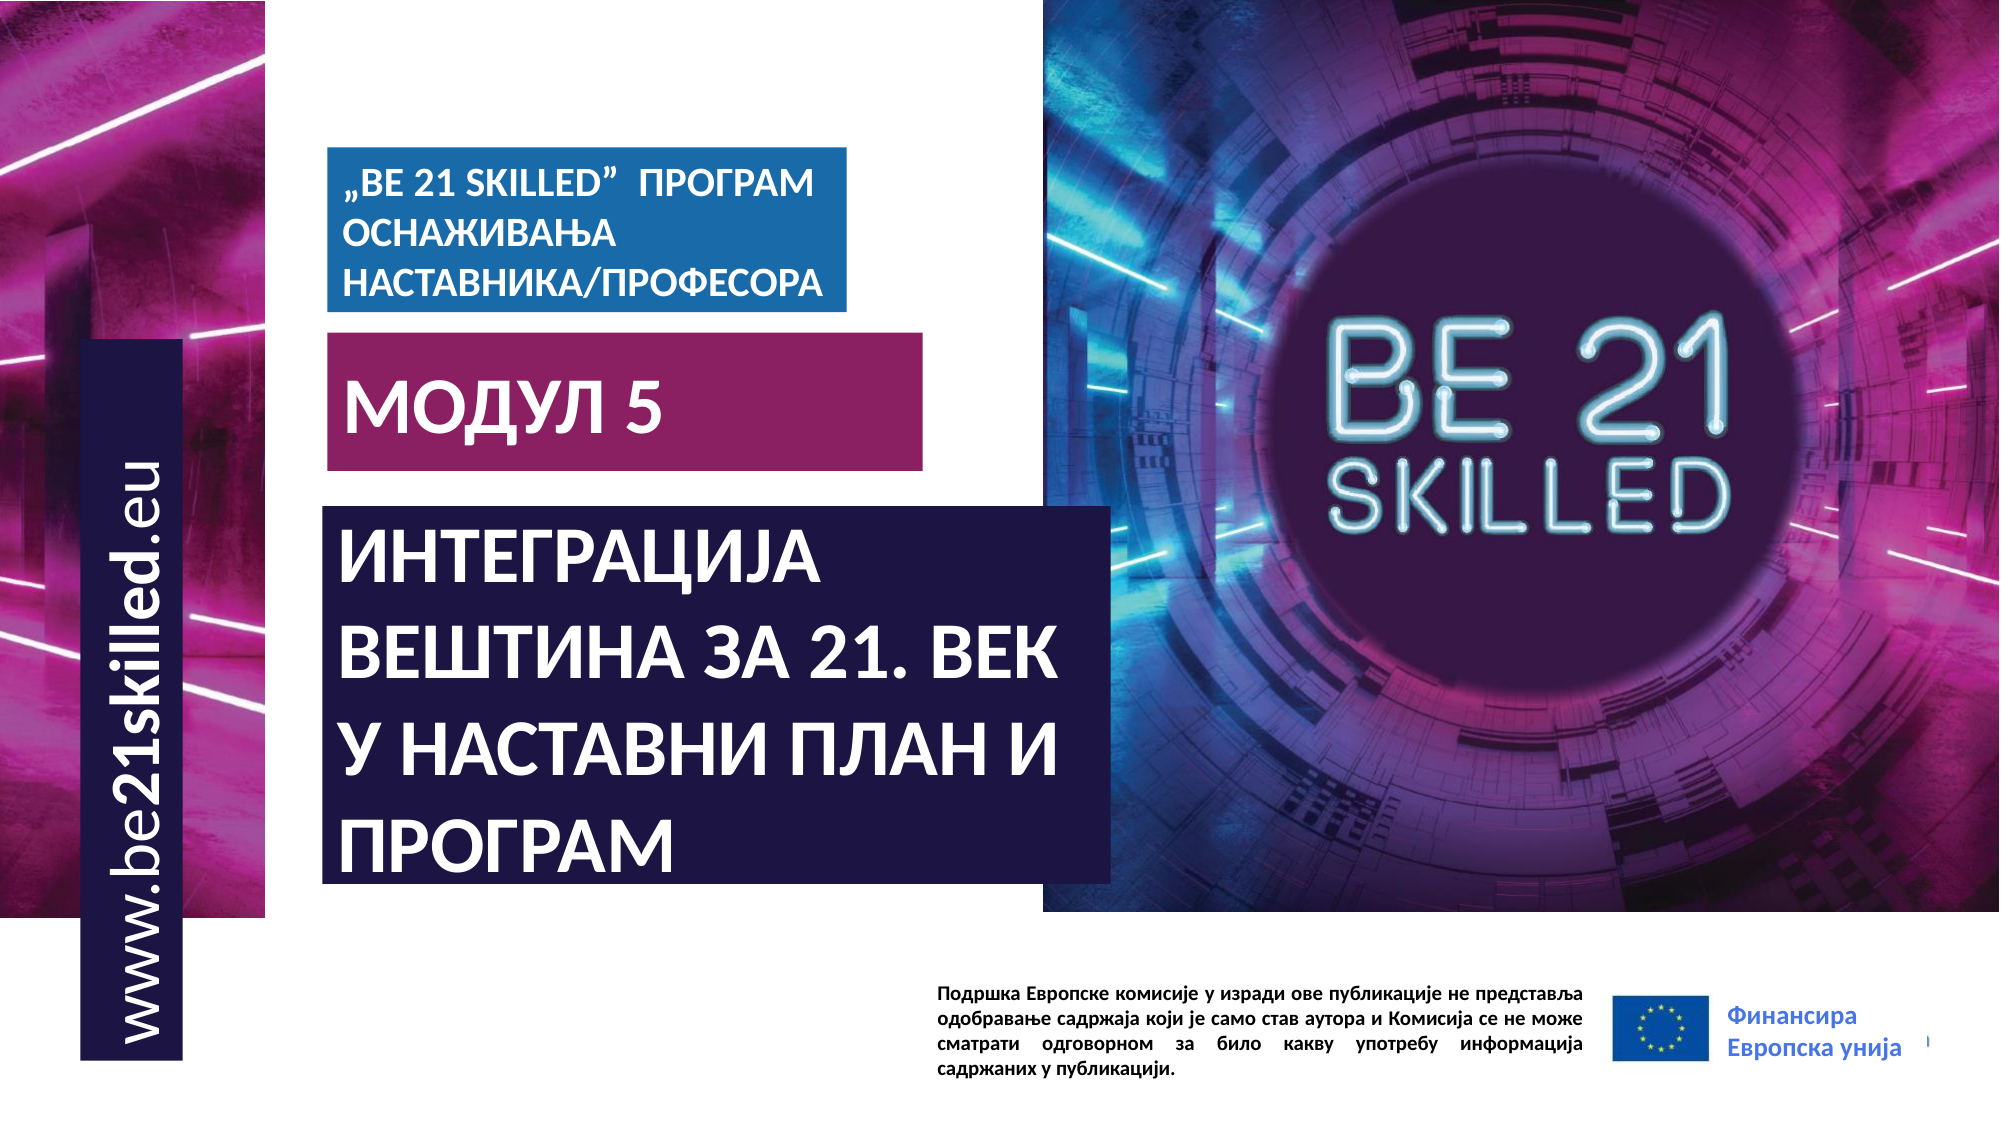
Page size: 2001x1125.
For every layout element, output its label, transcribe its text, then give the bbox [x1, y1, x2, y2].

text_box МОДУЛ 5 [327, 332, 923, 471]
text_box „BE 21 SKILLED” ПРОГРАМ ОСНАЖИВАЊА НАСТАВНИКА/ПРОФЕСОРА [327, 147, 847, 313]
text_box ИНТЕГРАЦИЈА ВЕШТИНА ЗА 21. ВЕК У НАСТАВНИ ПЛАН И ПРОГРАМ [322, 506, 1111, 884]
picture [1043, 0, 1999, 912]
text_box Подршка Европске комисије у изради ове публикације не представља одобравање садржаја који је само став аутора и Комисија се не може сматрати одговорном за било какву употребу информација садржаних у публикацији. [922, 972, 1598, 1112]
list www.be21skilled.eu [80, 339, 183, 1061]
picture [0, 1, 265, 918]
picture [1024, 956, 1939, 1077]
